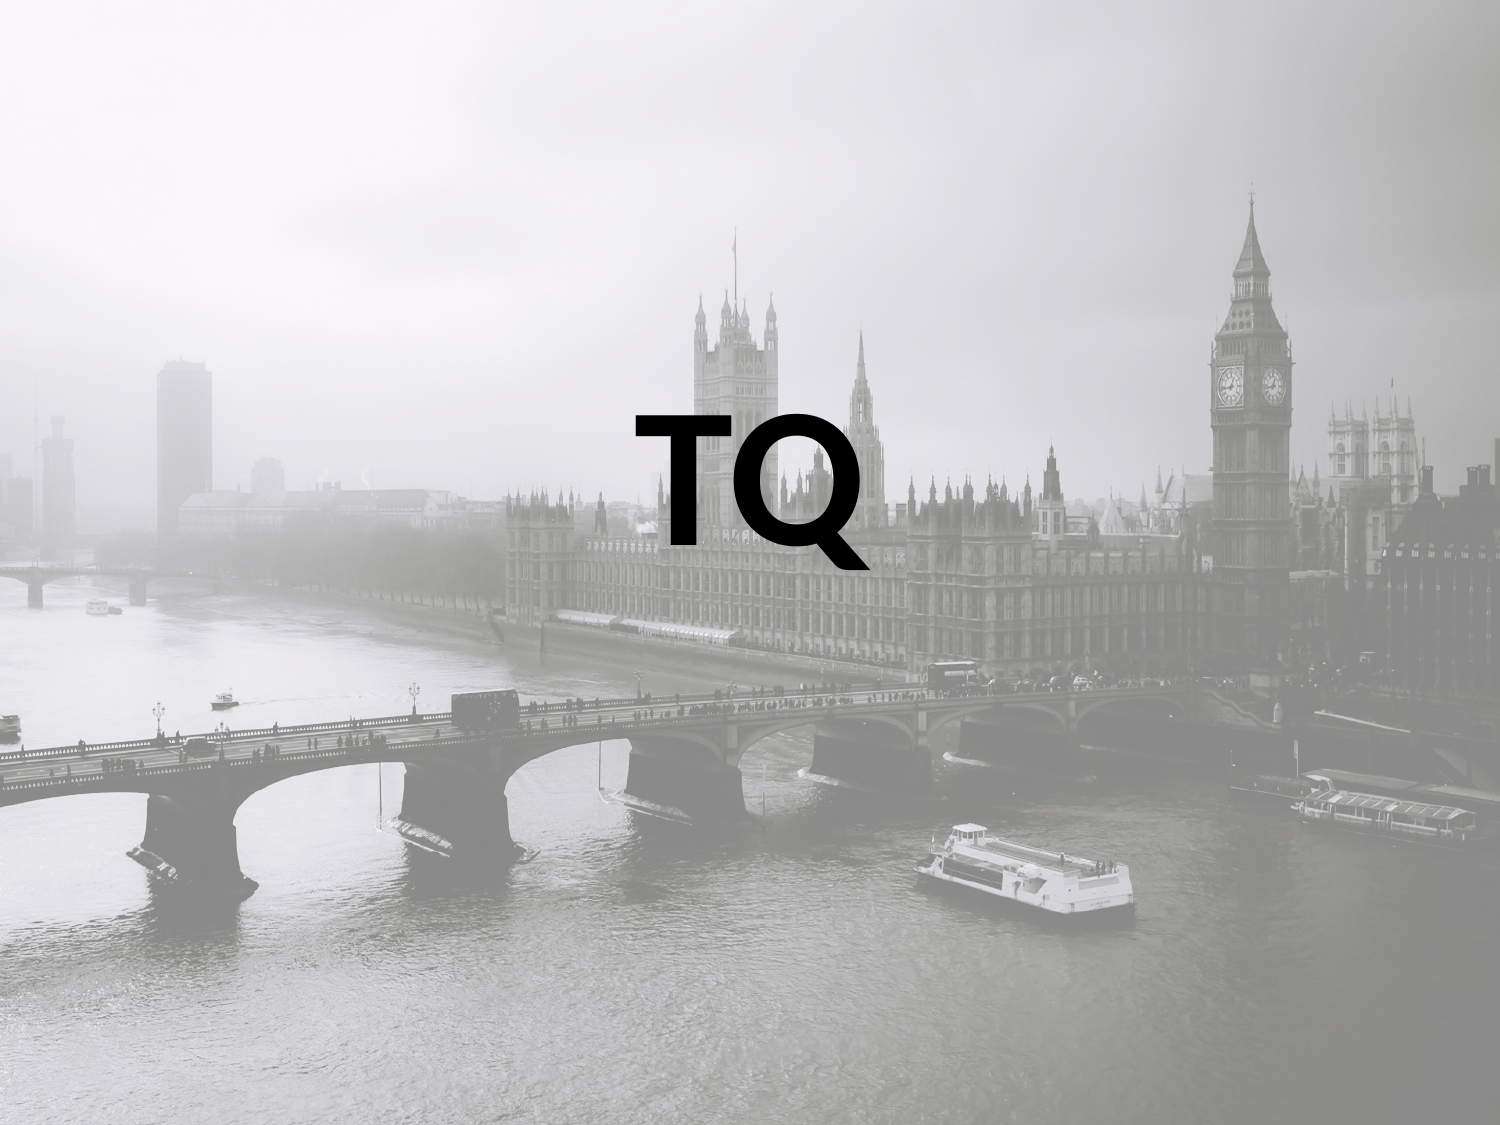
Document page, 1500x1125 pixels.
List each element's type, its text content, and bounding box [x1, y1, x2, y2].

title TQ [112, 337, 1388, 561]
